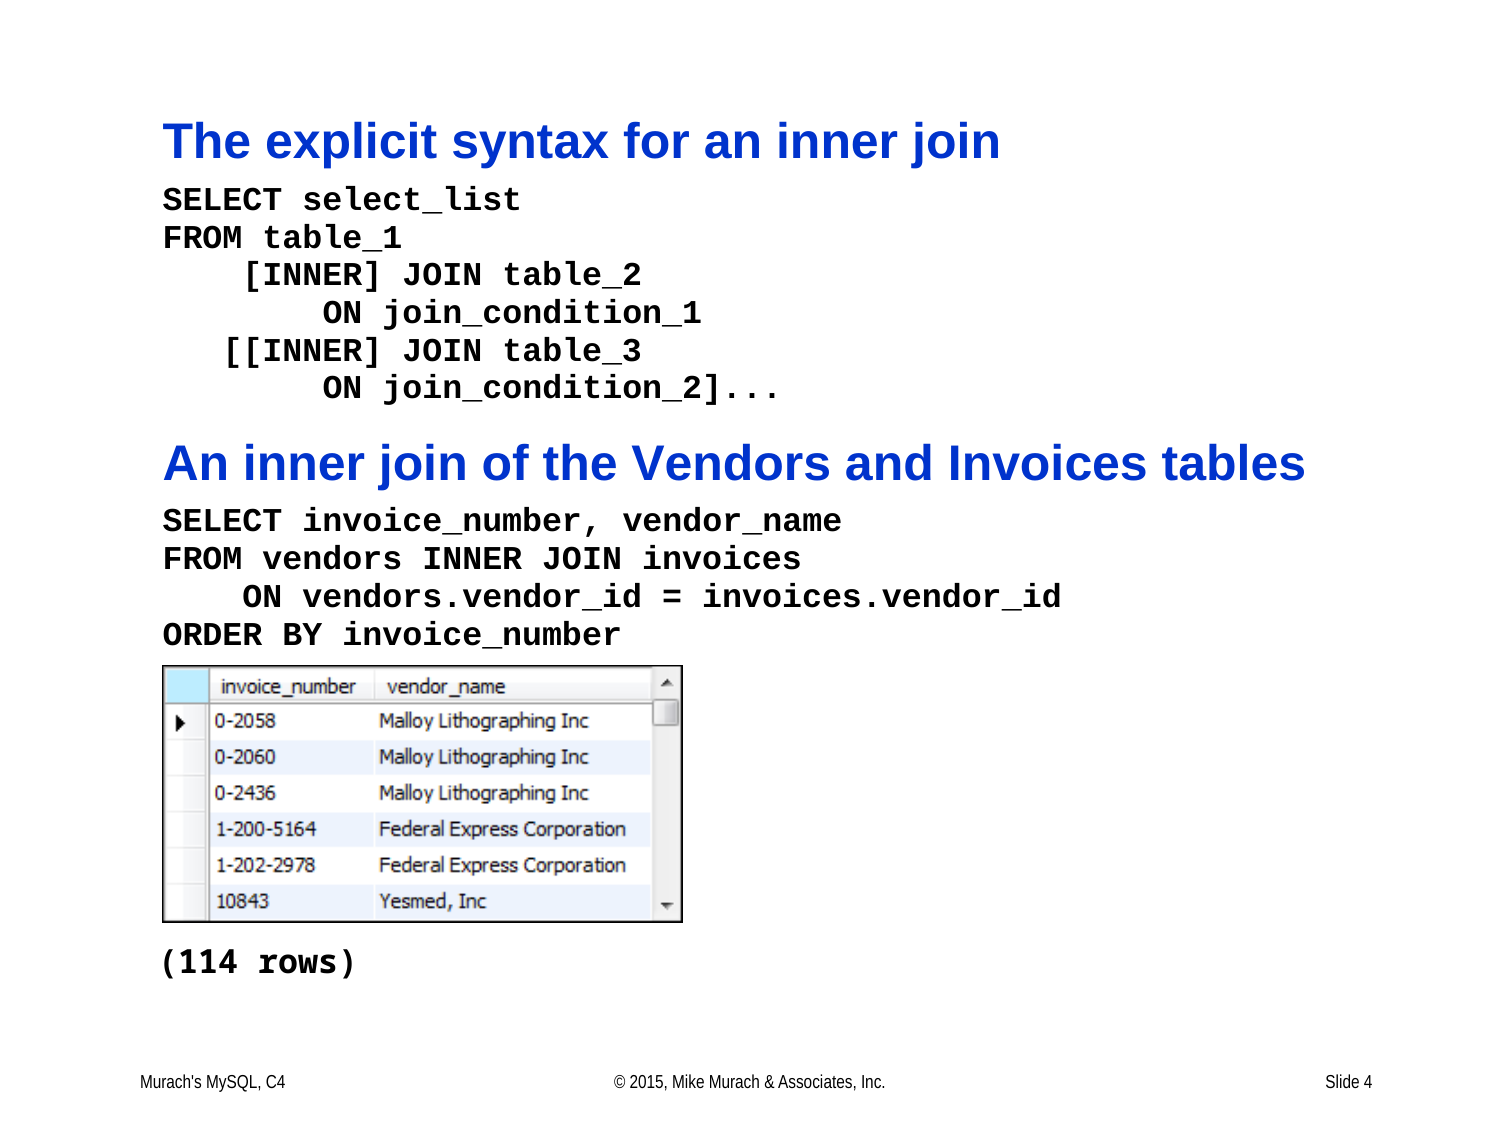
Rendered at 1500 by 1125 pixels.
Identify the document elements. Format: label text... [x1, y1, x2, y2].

slide_number Murach's MySQL, C4 [124, 1024, 451, 1101]
picture [162, 665, 683, 923]
slide_number Slide 4 [1074, 1024, 1388, 1101]
footer © 2015, Mike Murach & Associates, Inc. [474, 1024, 1026, 1101]
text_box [162, 112, 1371, 715]
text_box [157, 933, 1357, 988]
